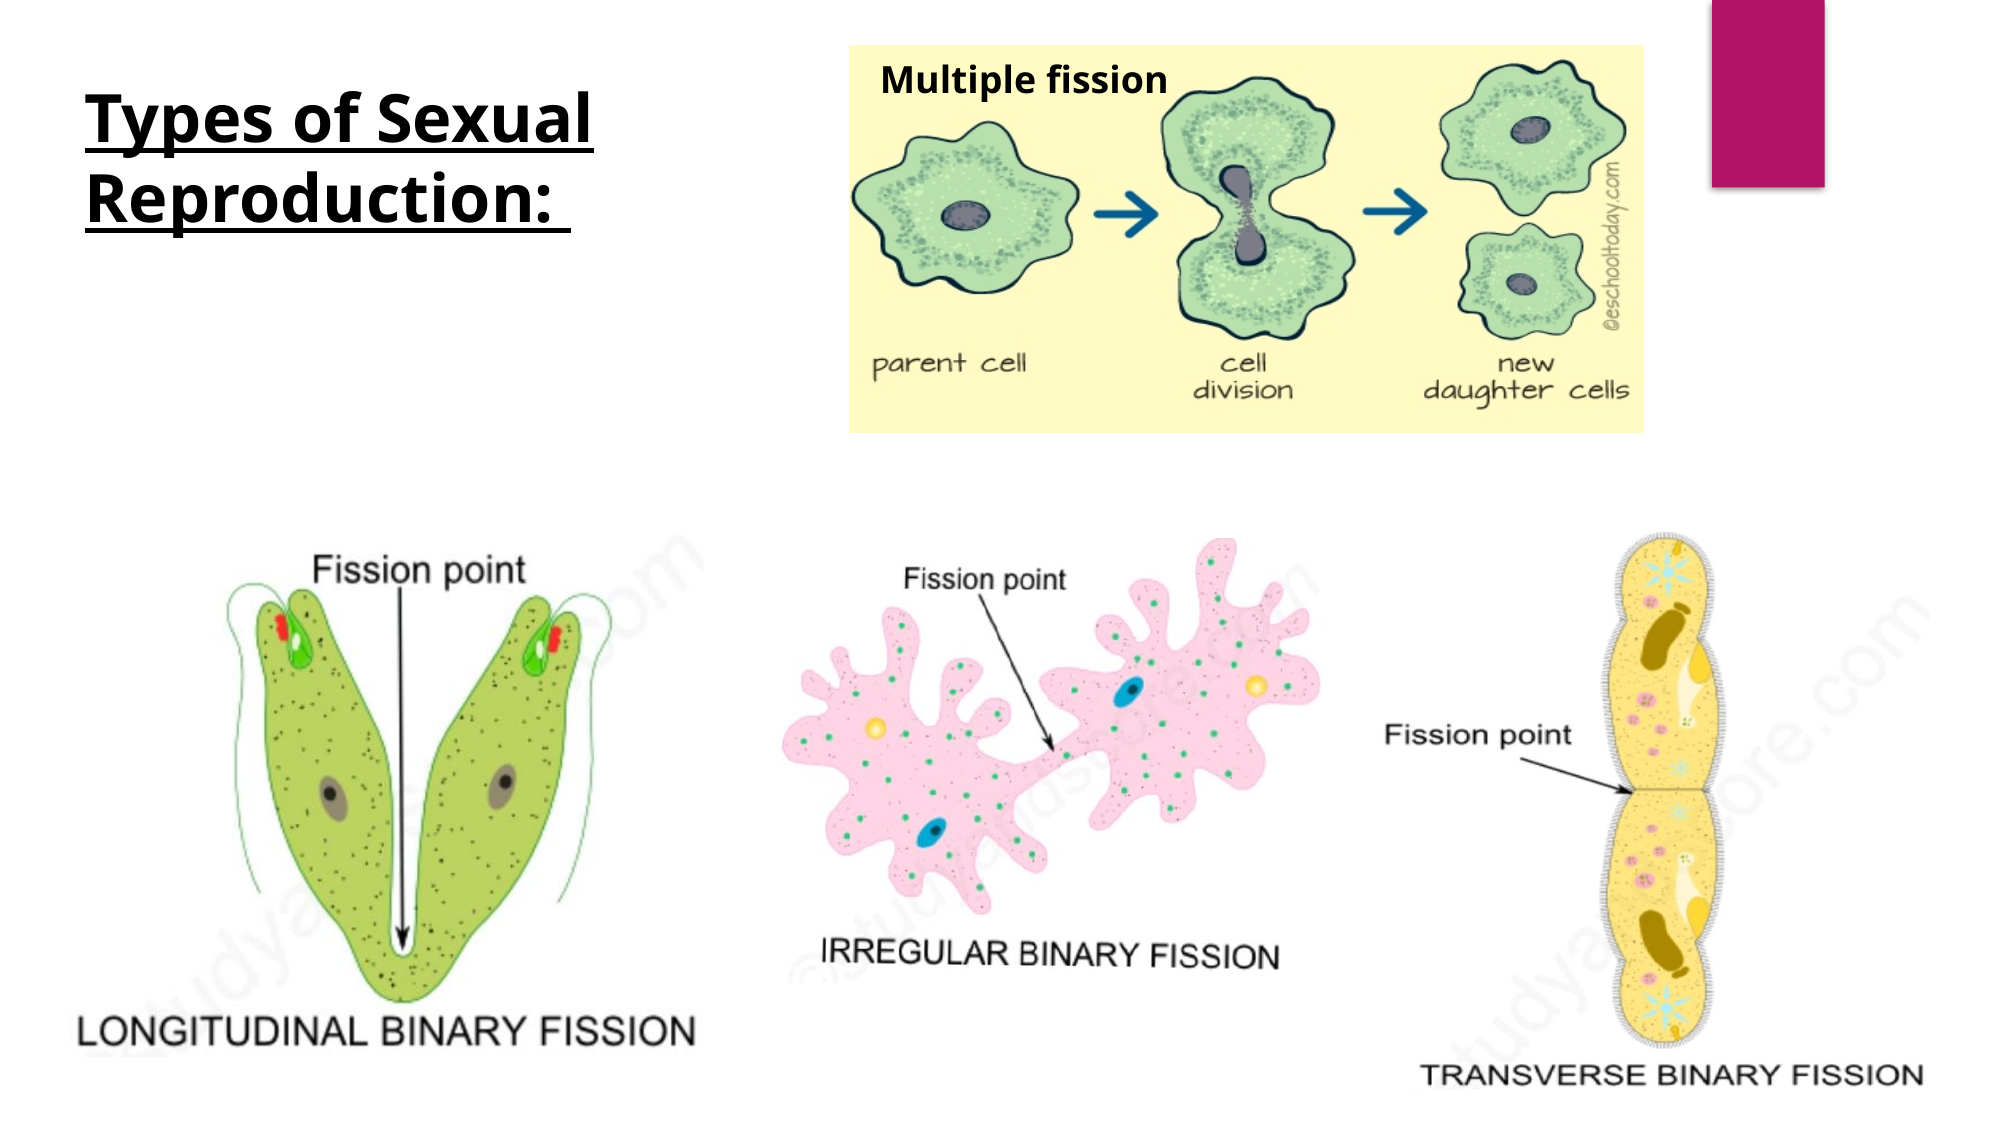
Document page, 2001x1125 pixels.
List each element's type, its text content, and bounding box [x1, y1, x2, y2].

picture [849, 45, 1644, 433]
picture [1375, 517, 1931, 1090]
text_box Types of Sexual Reproduction: [69, 68, 759, 244]
picture [775, 538, 1331, 983]
picture [69, 517, 704, 1057]
